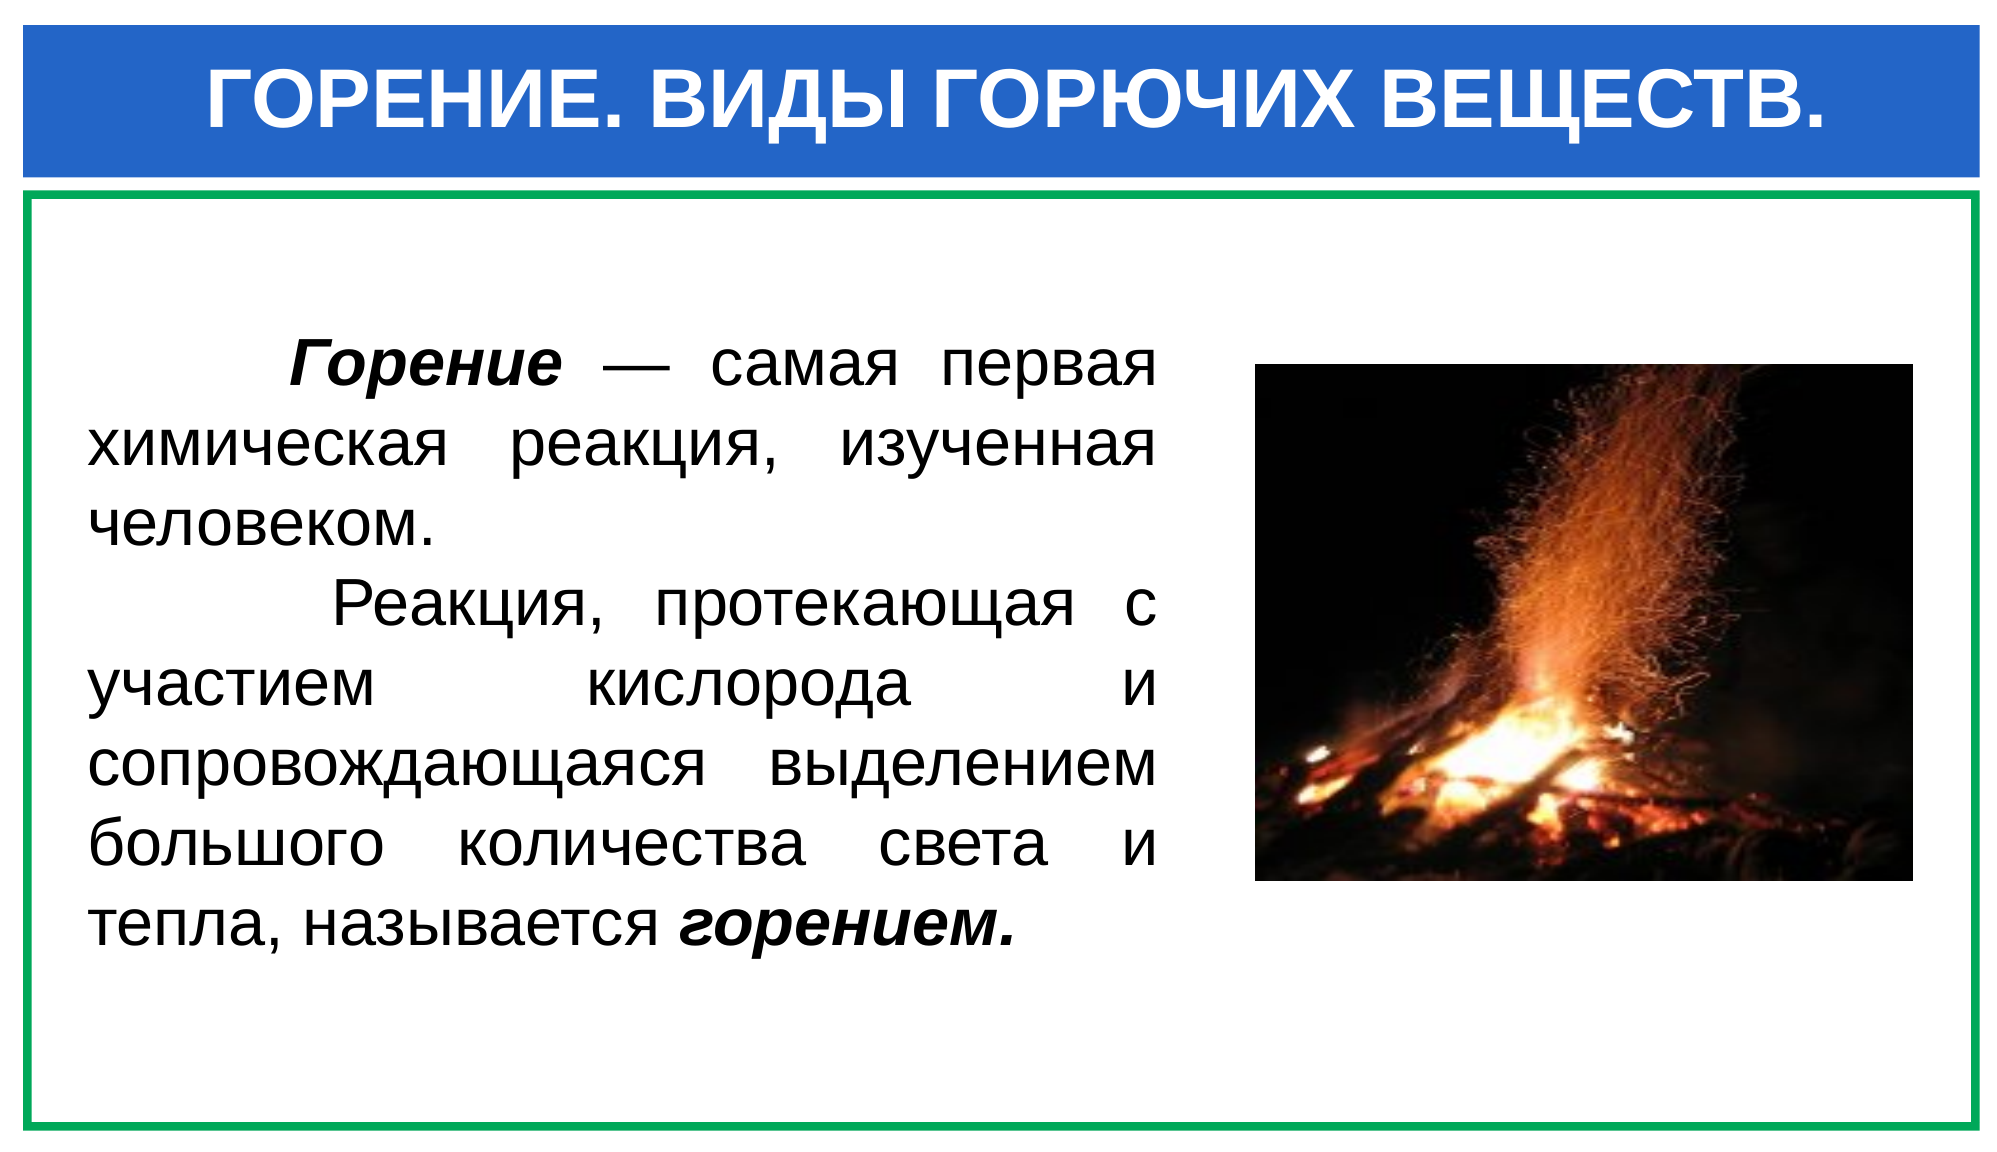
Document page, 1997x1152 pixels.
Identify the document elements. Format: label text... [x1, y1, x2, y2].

text_box Горение — самая первая химическая реакция, изученная человеком. Реакция, протекающая с участием кислорода и сопровождающаяся выделением большого количества света и тепла, называется горением. [72, 311, 1174, 967]
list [1255, 364, 1913, 881]
text_box ГОРЕНИЕ. ВИДЫ ГОРЮЧИХ ВЕЩЕСТВ. [37, 36, 1997, 152]
